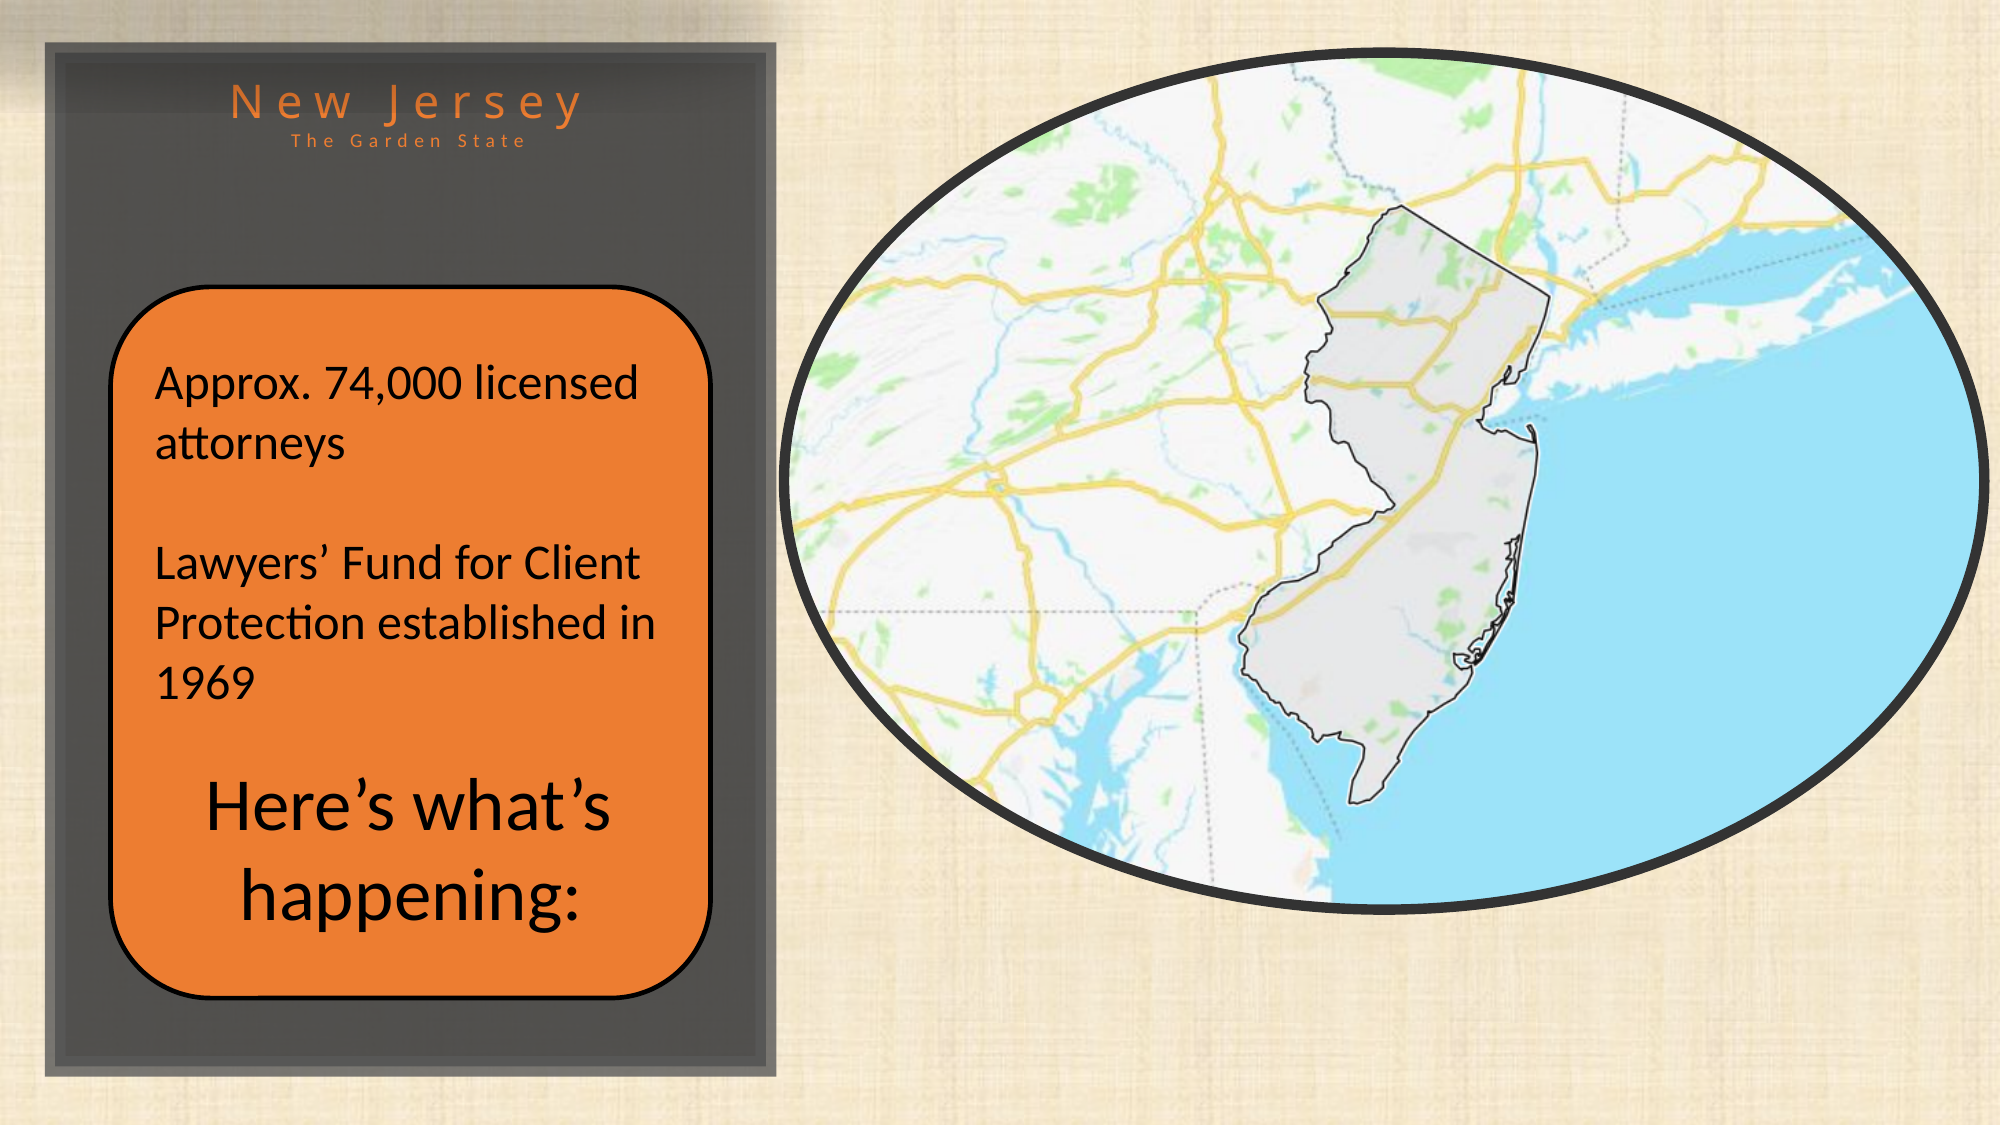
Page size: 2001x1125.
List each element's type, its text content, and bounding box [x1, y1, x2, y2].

picture [783, 52, 1985, 910]
text_box [54, 79, 767, 1067]
text_box Approx. 74,000 licensed attorneys Lawyers’ Fund for Client Protection established in 1969 Here’s what’s happening: [109, 285, 712, 1000]
title New Jersey The Garden State [110, 98, 711, 276]
